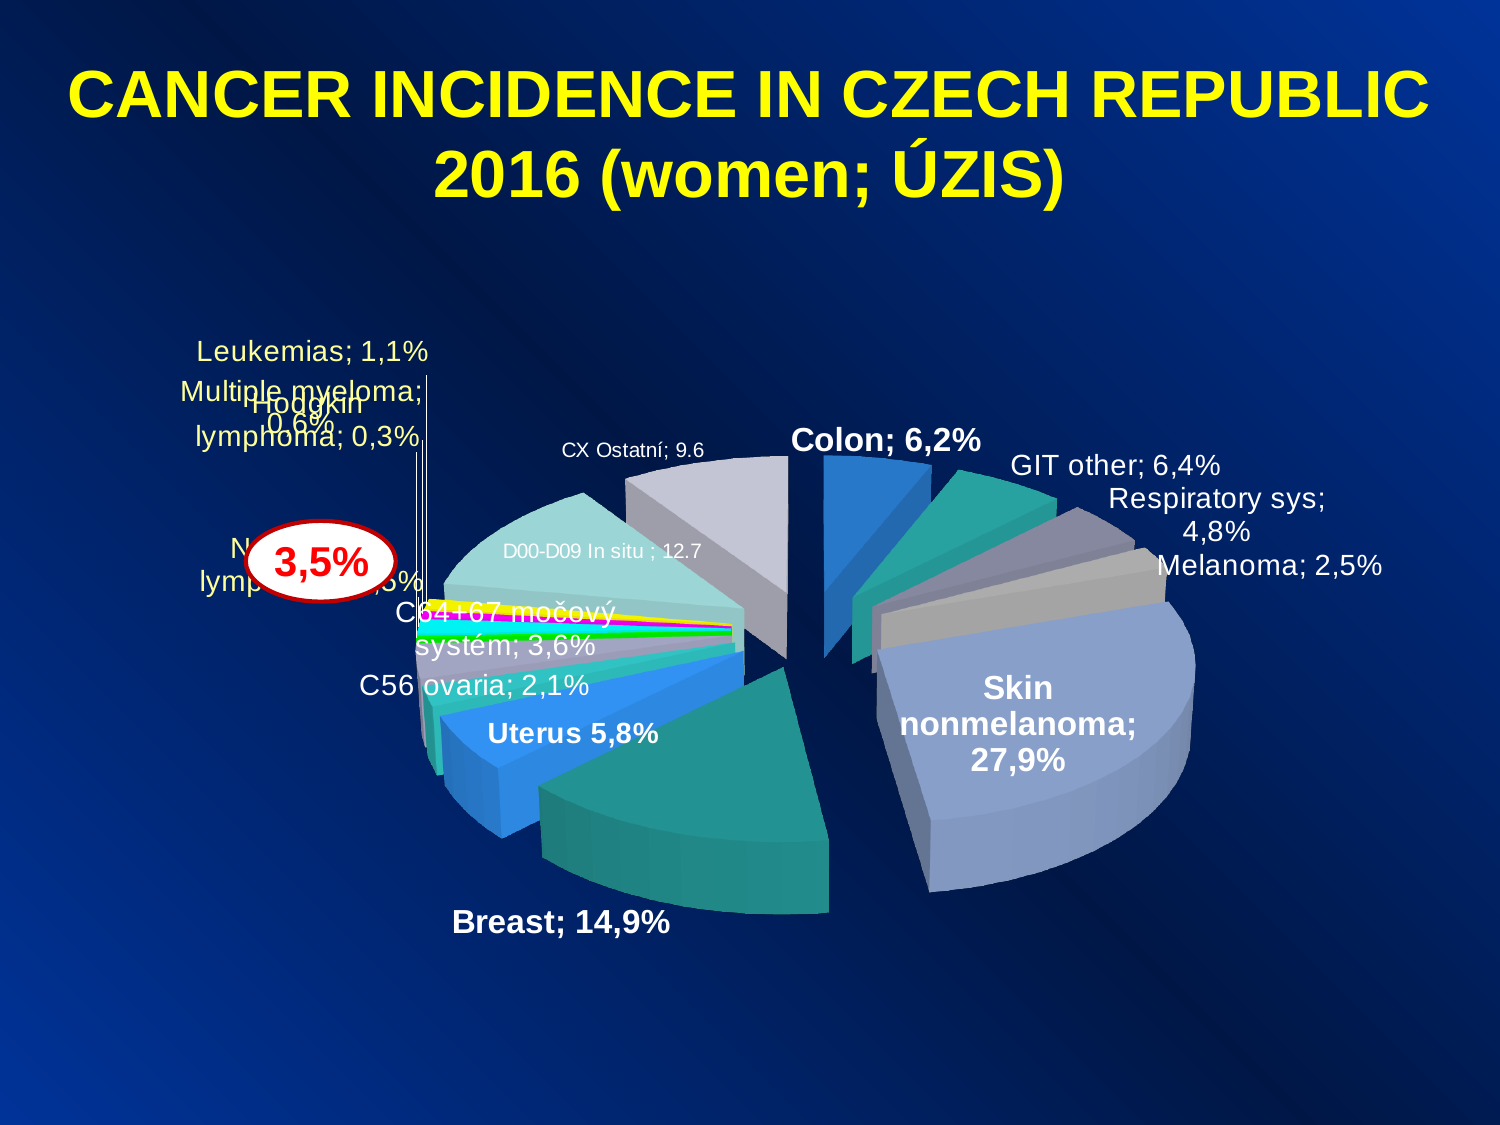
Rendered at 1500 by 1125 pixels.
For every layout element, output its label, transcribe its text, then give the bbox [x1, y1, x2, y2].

chart [29, 302, 1471, 1063]
title CANCER INCIDENCE IN CZECH REPUBLIC 2016 (women; ÚZIS) [37, 37, 1463, 226]
